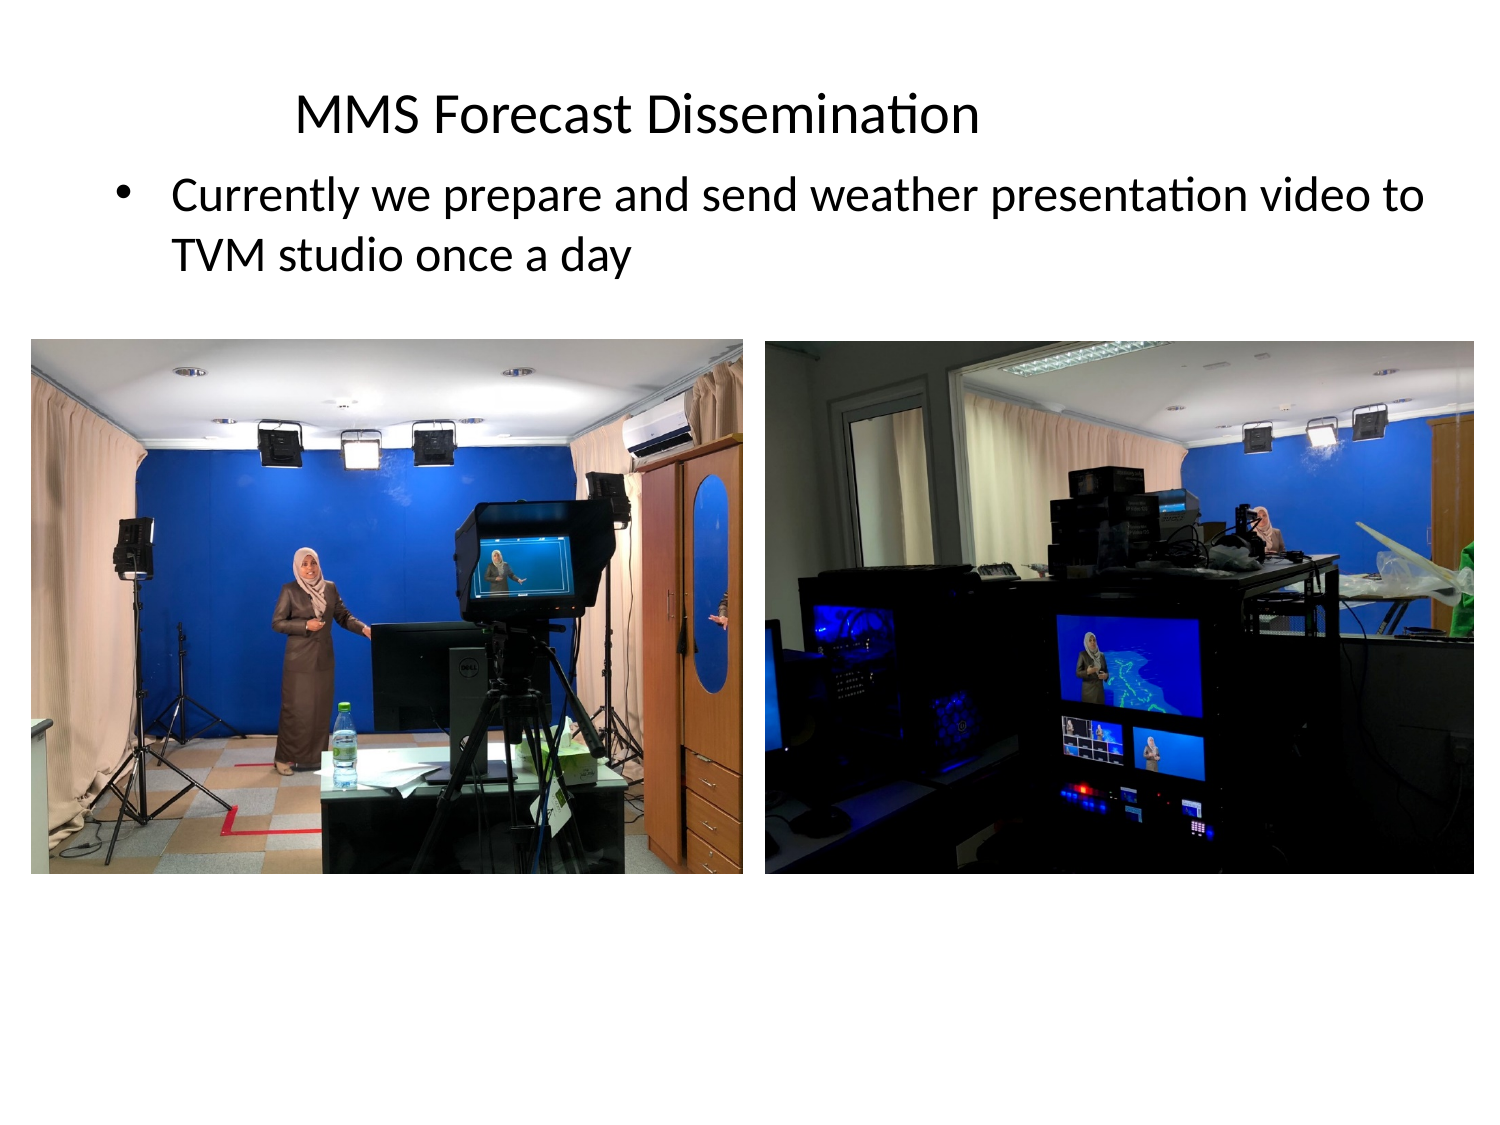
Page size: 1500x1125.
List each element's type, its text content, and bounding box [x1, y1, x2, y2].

picture [31, 339, 743, 874]
picture [764, 341, 1474, 874]
title MMS Forecast Dissemination [75, 45, 1200, 175]
list Currently we prepare and send weather presentation video to TVM studio once a day [99, 153, 1450, 897]
